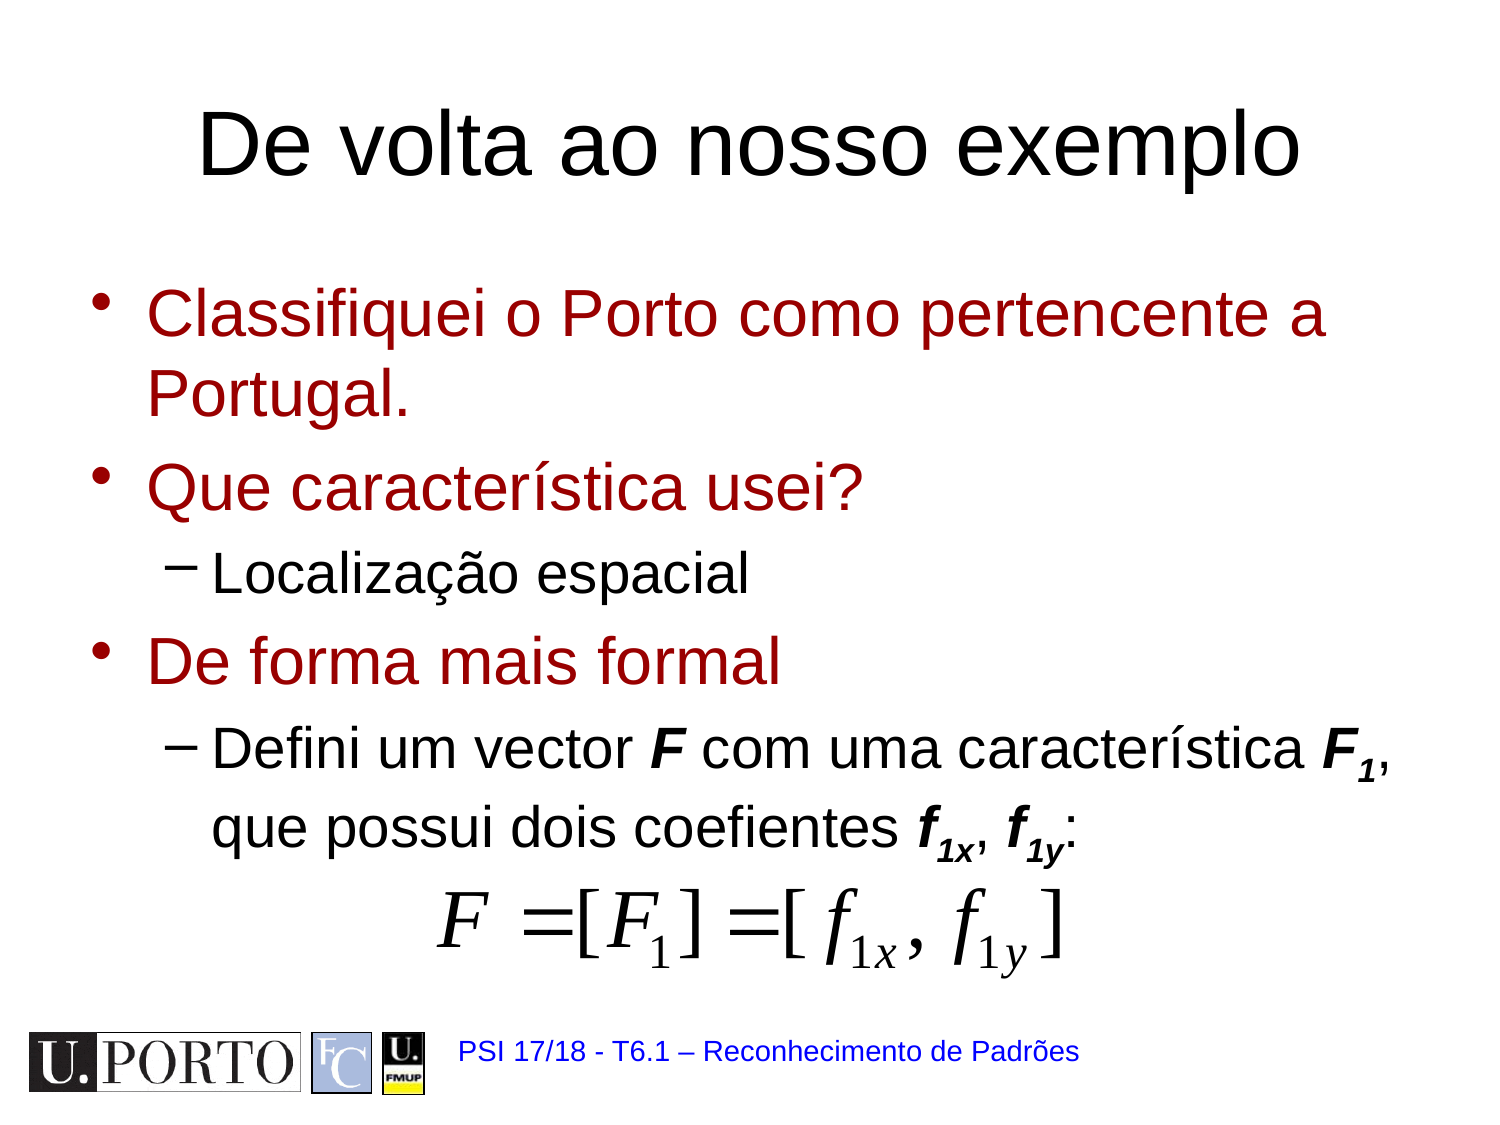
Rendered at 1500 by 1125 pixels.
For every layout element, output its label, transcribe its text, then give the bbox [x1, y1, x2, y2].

picture [313, 1033, 371, 1092]
list Classifiquei o Porto como pertencente a Portugal. Que característica usei? Localização espacial De forma mais formal Defini um vector F com uma característica F1, que possui dois coefientes f1x, f1y: [75, 262, 1425, 1005]
picture [29, 1032, 301, 1092]
picture [384, 1033, 423, 1094]
footer PSI 17/18 - T6.1 – Reconhecimento de Padrões [442, 1024, 1306, 1103]
title De volta ao nosso exemplo [75, 45, 1425, 233]
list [421, 863, 1079, 997]
